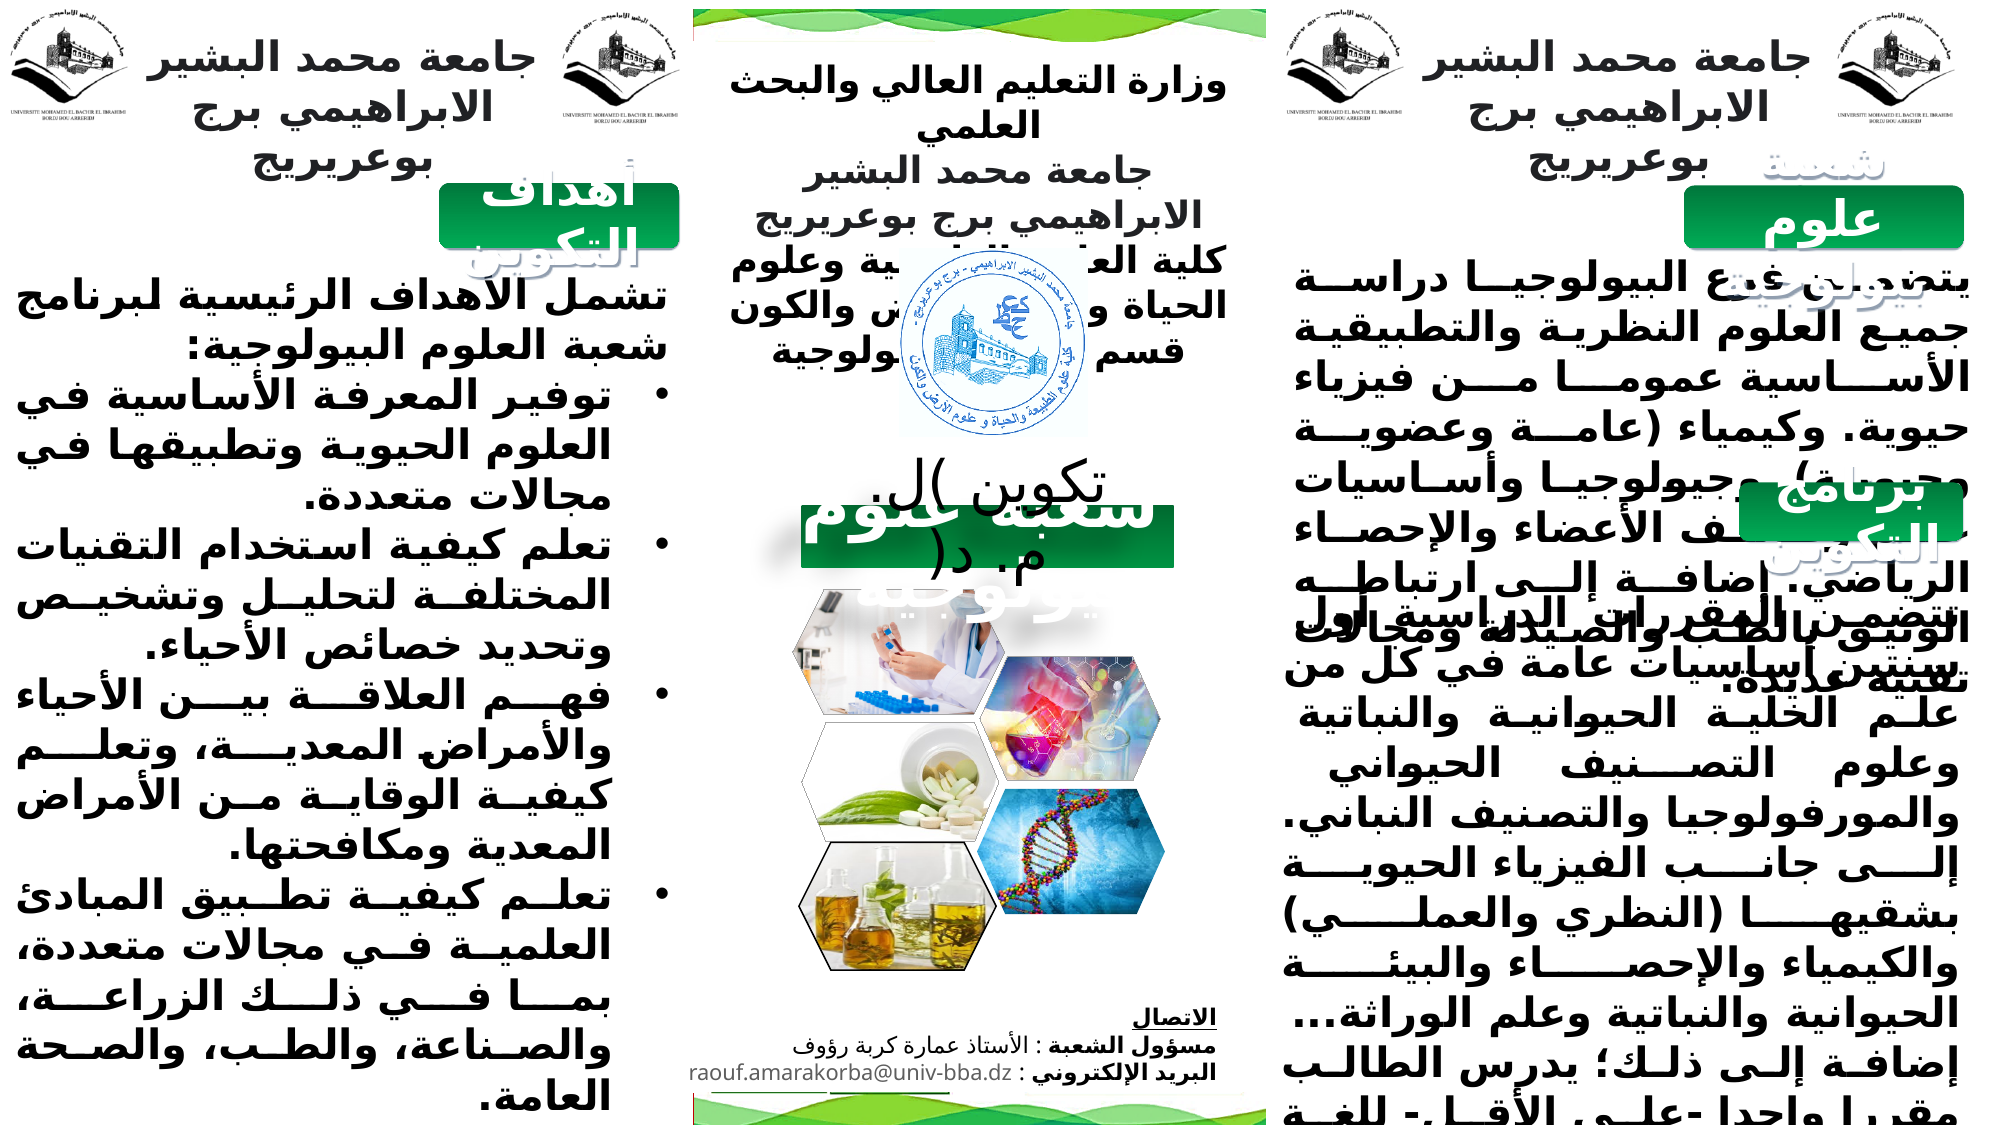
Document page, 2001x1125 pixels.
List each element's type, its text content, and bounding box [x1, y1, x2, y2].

picture [693, 1092, 1266, 1125]
text_box يتضمن فرع البيولوجيا دراسة جميع العلوم النظرية والتطبيقية الأساسية عموما من فيزياء حيوية. وكيمياء (عامة وعضوية وحيوية). وجيولوجيا وأساسيات علم وظائف الأعضاء والإحصاء الرياضي. إضافة إلى ارتباطه الوثيق بالطب والصيدلة ومجالات تقنية عديدة. [1278, 242, 1987, 708]
picture [1836, 9, 1955, 128]
text_box جامعة محمد البشير الابراهيمي برج بوعريريج [1403, 22, 1835, 188]
text_box أهداف التكوين [439, 182, 680, 249]
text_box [785, 492, 1199, 589]
text_box تكوين )ل. م. د( [827, 436, 1148, 492]
text_box الاتصال مسؤول الشعبة : الأستاذ عمارة كربة رؤوف البريد الإلكتروني : raouf.amarakorba@univ-bba.dz [672, 995, 1232, 1093]
text_box شعبة علوم بيولوجية [1683, 185, 1964, 249]
picture [693, 9, 1266, 42]
text_box برنامج التكوين [1738, 482, 1964, 541]
picture [1285, 6, 1404, 125]
picture [561, 9, 680, 128]
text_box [792, 589, 1166, 971]
text_box تشمل الأهداف الرئيسية لبرنامج شعبة العلوم البيولوجية: توفير المعرفة الأساسية في العلوم الحيوية وتطبيقها في مجالات متعددة. تعلم كيفية استخدام التقنيات المختلفة لتحليل وتشخيص وتحديد خصائص الأحياء. فهم العلاقة بين الأحياء والأمراض المعدية، وتعلم كيفية الوقاية من الأمراض المعدية ومكافحتها. تعلم كيفية تطبيق المبادئ العلمية في مجالات متعددة، بما في ذلك الزراعة، والصناعة، والطب، والصحة العامة. تطوير مهارات التفكير النقدي والقدرة على العمل الجماعي والتواصل الفعال. توفير الفرص للطلبة لاستكشاف مجالات متعددة وتحديد الاهتمامات المهنية والأكاديمية المستقبلية. تشمل التخضصات لشعبة العلوم البيولوجية: تخصص كيمياء حيوية تخصص علم الأحياء الدقيقة تخصص علم السموم [0, 260, 685, 1125]
picture [899, 248, 1088, 437]
text_box تتضمن المقررات الدراسية أول سنتين أساسيات عامة في كل من علم الخلية الحيوانية والنباتية وعلوم التصنيف الحيواني والمورفولوجيا والتصنيف النباني. إلى جانب الفيزياء الحيوية بشقيها (النظري والعملي) والكيمياء والإحصاء والبيئة الحيوانية والنباتية وعلم الوراثة... إضافة إلى ذلك؛ يدرس الطالب مقررا واحدا -على الأقل- للغة الأجنبية في كل سنة -ابتداة من السنة الأولى- ويكون في موضوعات قريبة من تخصصه. وفي السنة الثالثة يختار الطلبة أحد الاختصاصات الثلاثة المتوفرة في الجامعة. وتكون المفاضلة عليها بحسب كل من: معدل السنتين السابقتين. وعدد المتقدمين [1266, 578, 1976, 1125]
picture [9, 6, 128, 125]
text_box وزارة التعليم العالي والبحث العلمي جامعة محمد البشير الابراهيمي برج بوعريريج كلية العلوم الطبيعية وعلوم الحياة وعلوم الأرض والكون قسم العلوم البيولوجية [690, 49, 1267, 379]
text_box جامعة محمد البشير الابراهيمي برج بوعريريج [127, 22, 560, 188]
